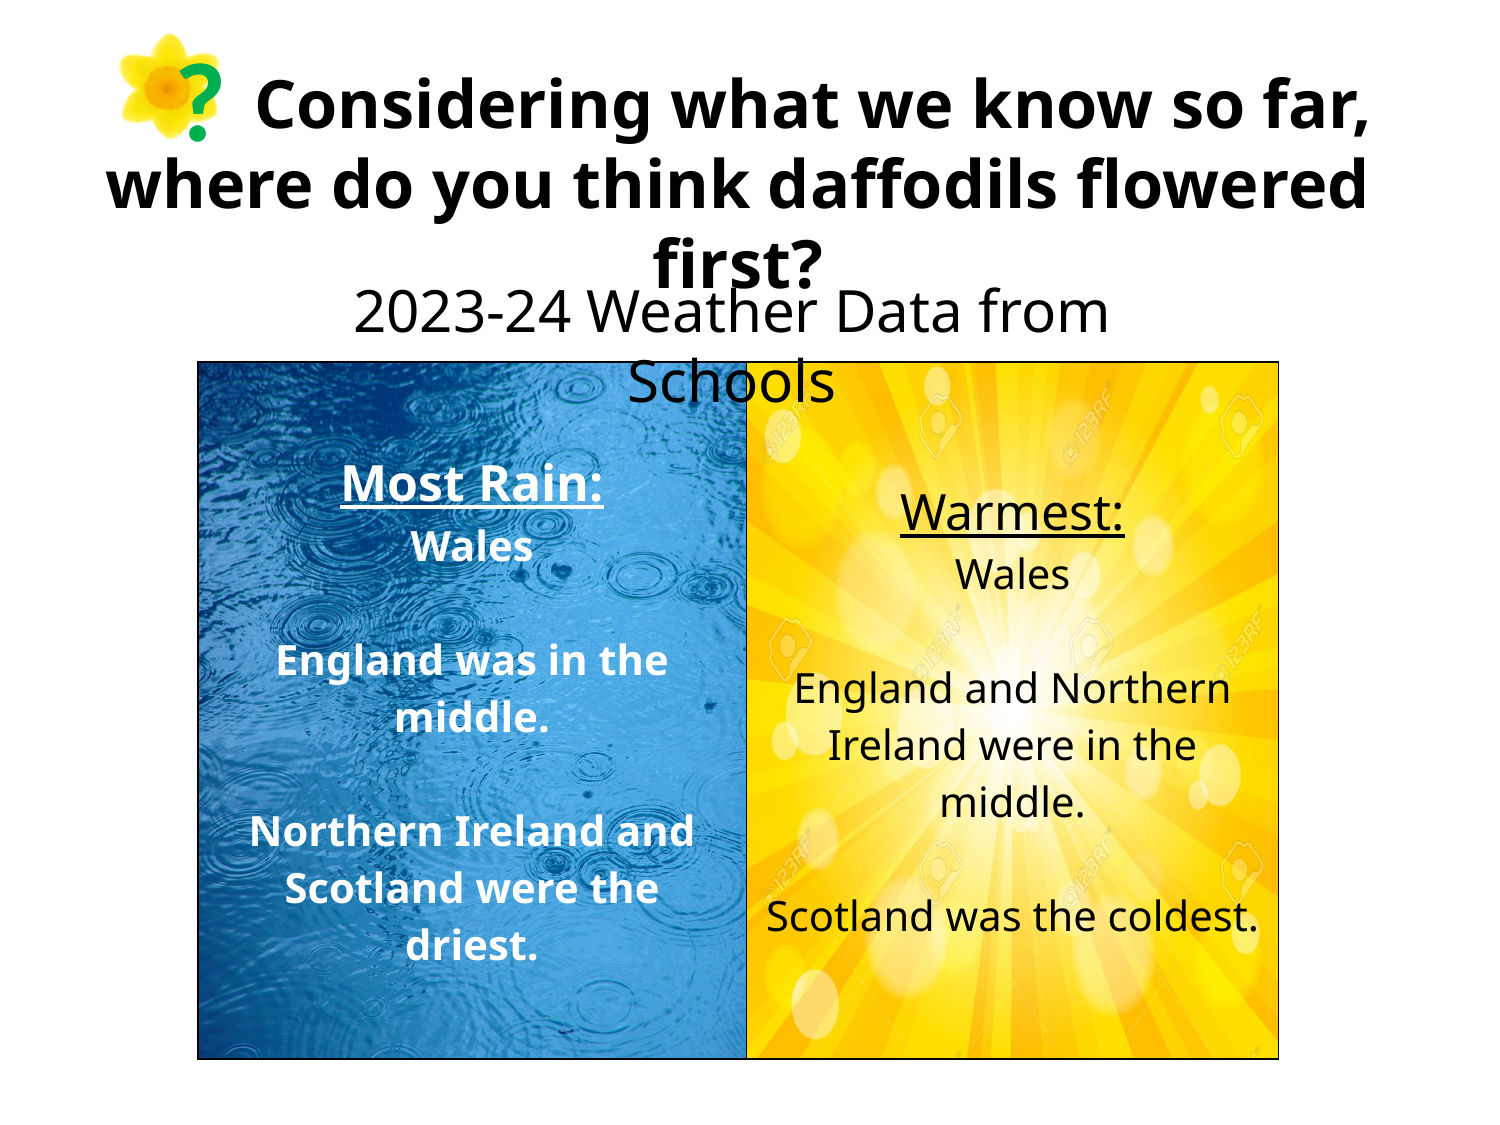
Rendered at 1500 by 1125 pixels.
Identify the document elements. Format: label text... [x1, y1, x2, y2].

text_box Considering what we know so far, where do you think daffodils flowered first? [41, 54, 1436, 310]
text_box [105, 20, 243, 173]
table_header Most Rain: Wales England was in the middle. Northern Ireland and Scotland were the driest. [199, 363, 746, 1058]
text_box 2023-24 Weather Data from Schools [242, 267, 1223, 422]
table_header Warmest: Wales England and Northern Ireland were in the middle. Scotland was the coldest. [747, 363, 1278, 1058]
